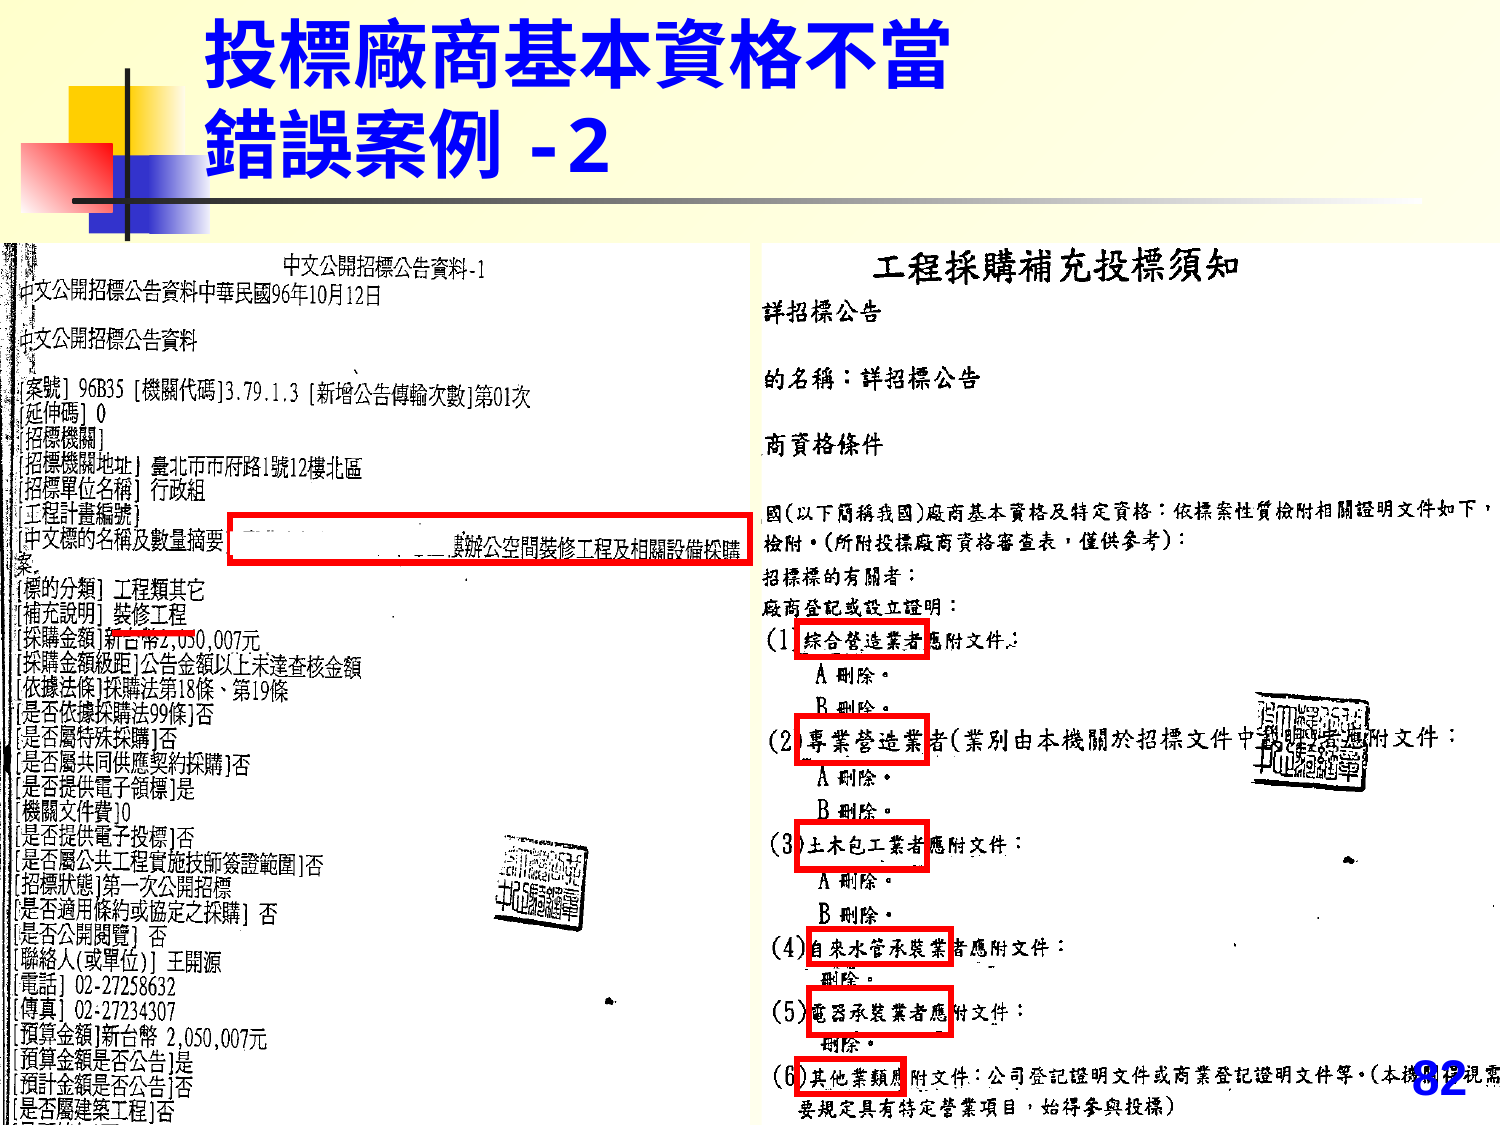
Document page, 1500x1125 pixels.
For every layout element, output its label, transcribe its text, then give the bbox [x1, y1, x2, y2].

picture [761, 243, 1500, 1125]
picture [0, 243, 751, 1125]
title 投標廠商基本資格不當 錯誤案例-2 [188, 7, 1468, 195]
